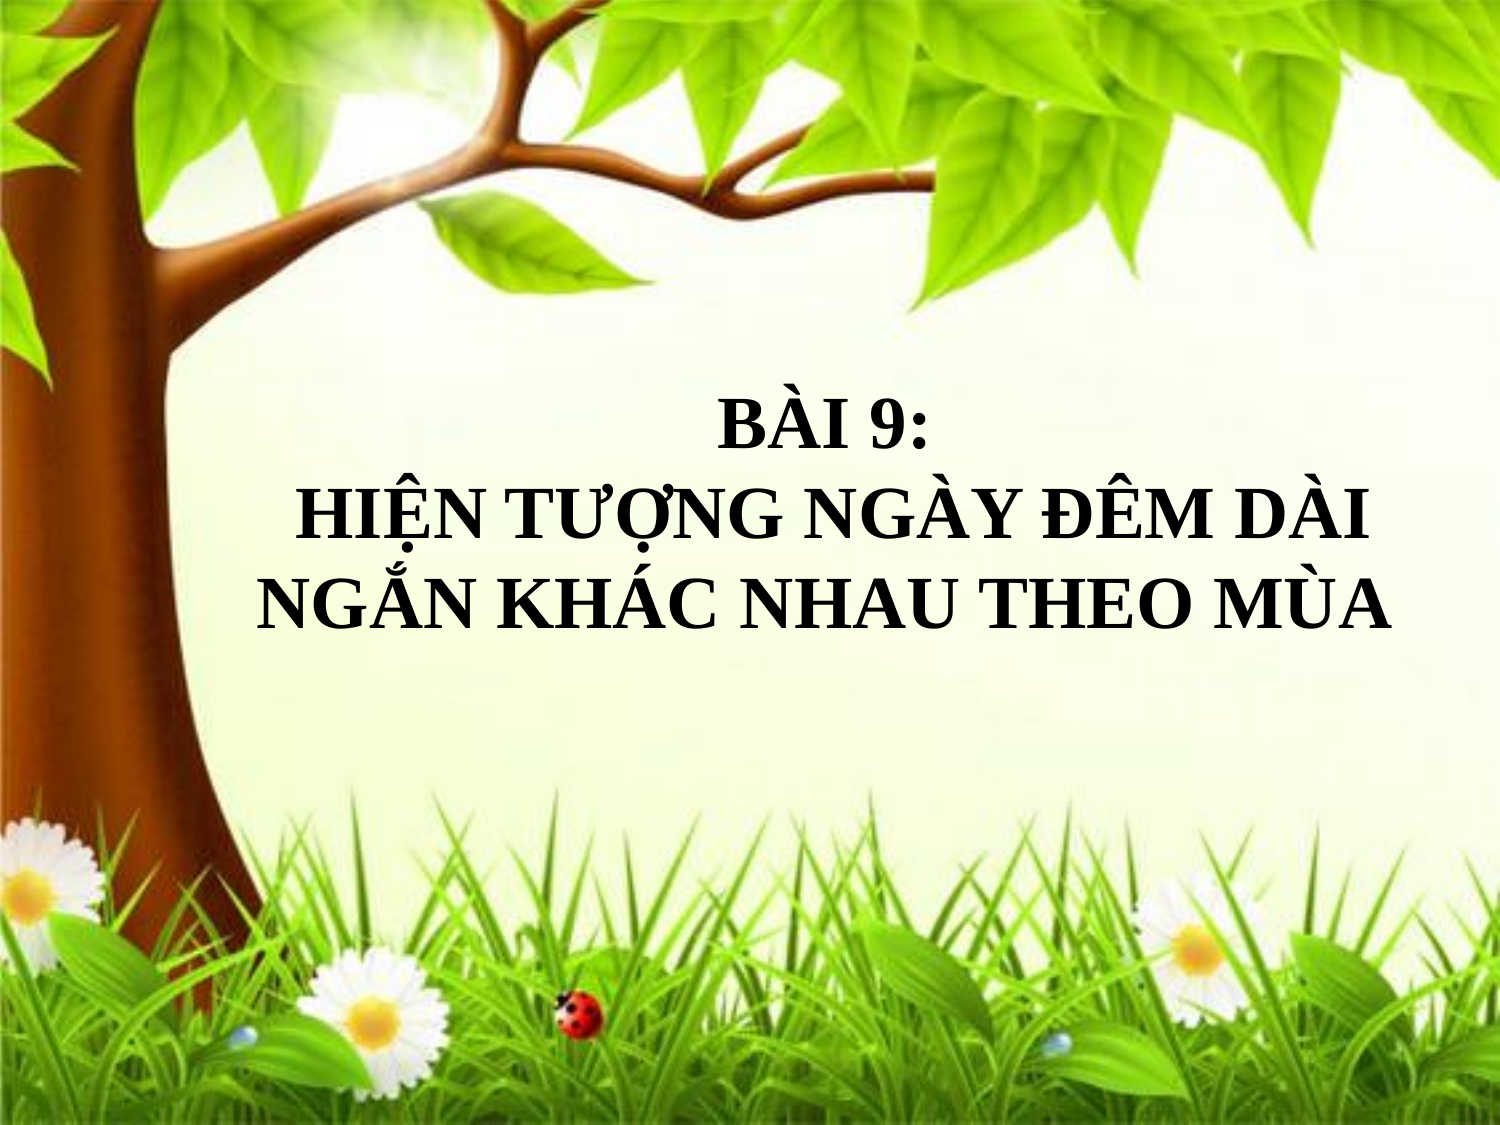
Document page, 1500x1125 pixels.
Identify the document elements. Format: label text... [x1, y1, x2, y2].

title BÀI 9: HIỆN TƯỢNG NGÀY ĐÊM DÀI NGẮN KHÁC NHAU THEO MÙA [187, 387, 1463, 629]
picture [0, 0, 1500, 1125]
